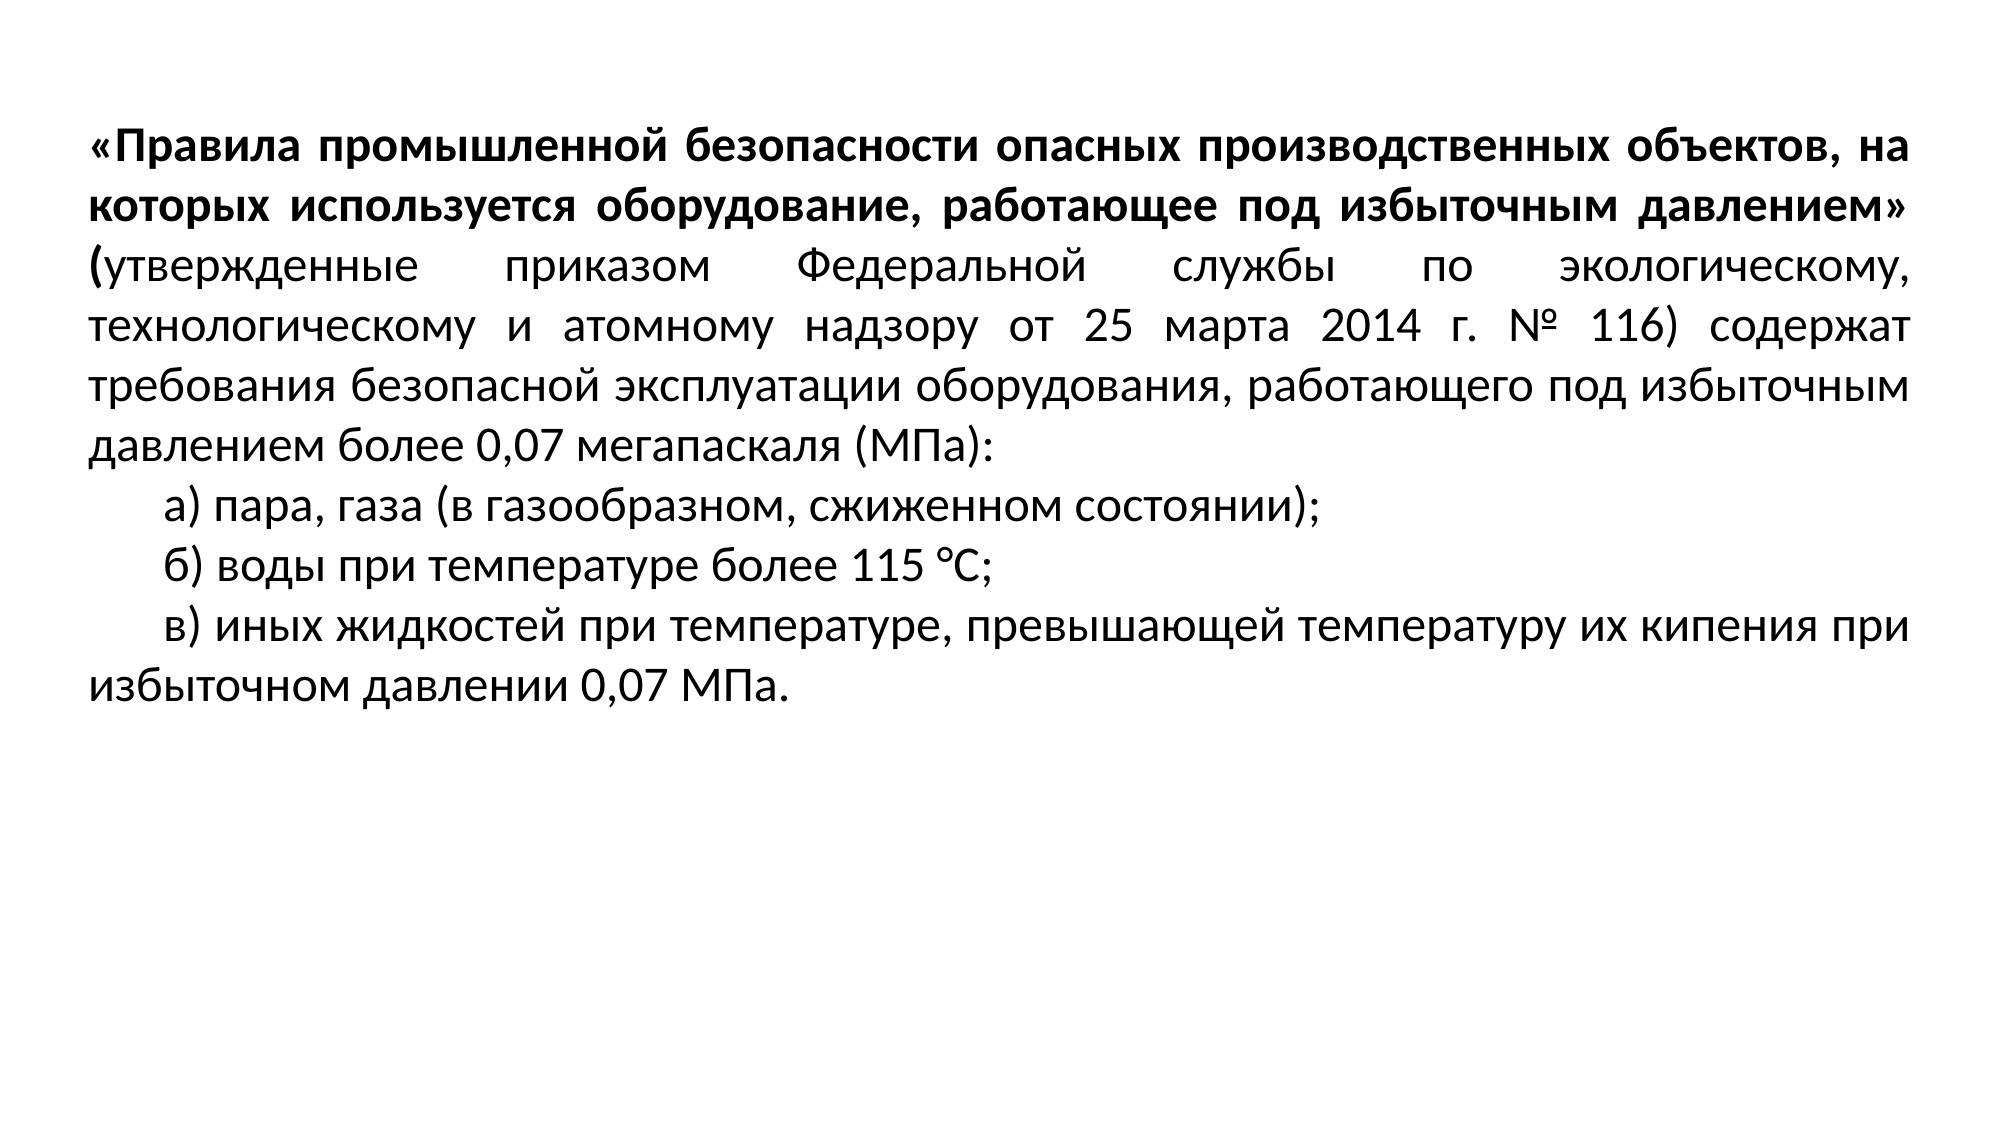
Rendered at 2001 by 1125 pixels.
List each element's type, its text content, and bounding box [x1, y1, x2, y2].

text_box «Правила промышленной безопасности опасных производственных объектов, на которых используется оборудование, работающее под избыточным давлением» (утвержденные приказом Федеральной службы по экологическому, технологическому и атомному надзору от 25 марта 2014 г. № 116) содержат требования безопасной эксплуатации оборудования, работающего под избыточным давлением более 0,07 мегапаскаля (МПа): а) пара, газа (в газообразном, сжиженном состоянии); б) воды при температуре более 115 °C; в) иных жидкостей при температуре, превышающей температуру их кипения при избыточном давлении 0,07 МПа. [73, 104, 1927, 720]
